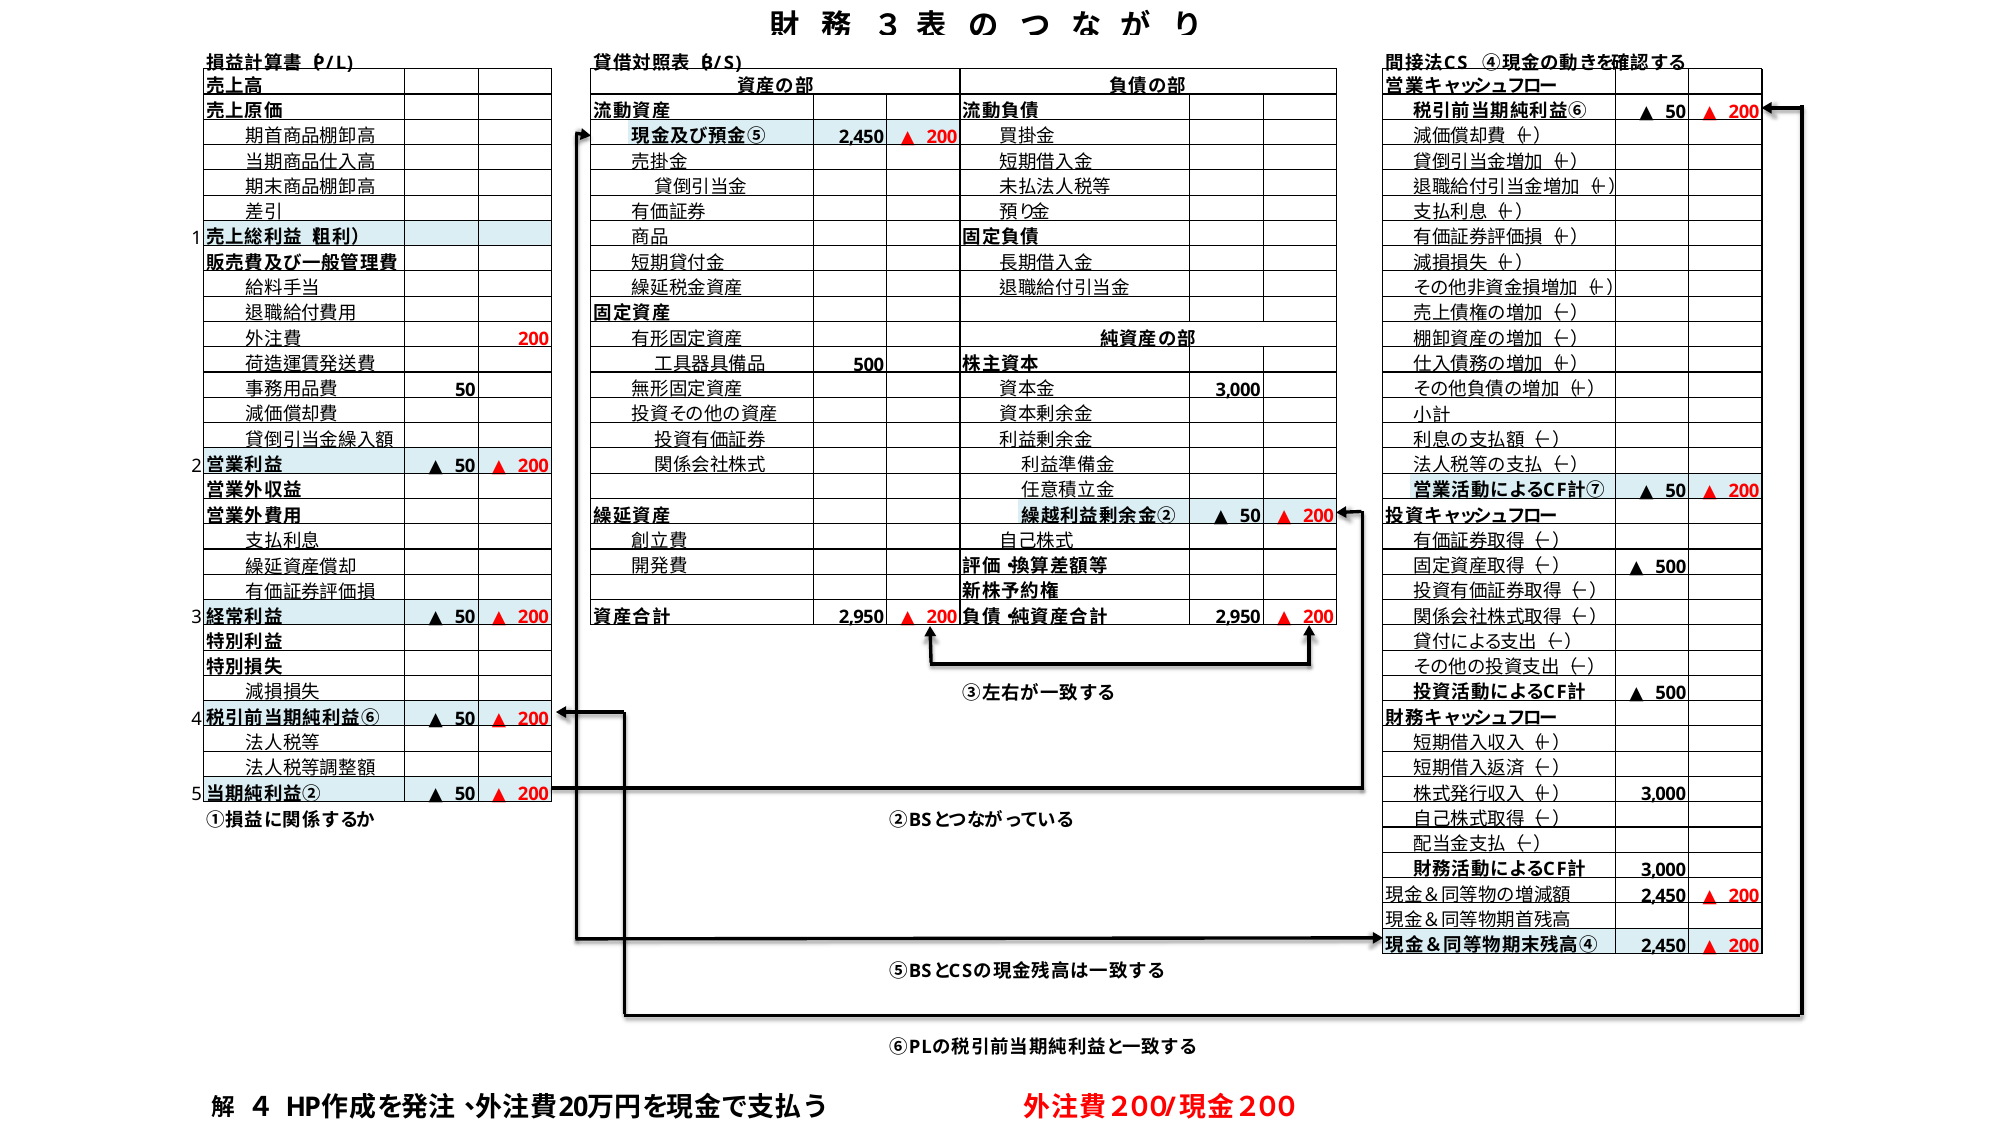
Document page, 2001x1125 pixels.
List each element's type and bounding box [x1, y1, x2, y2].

picture [180, 0, 1819, 1125]
